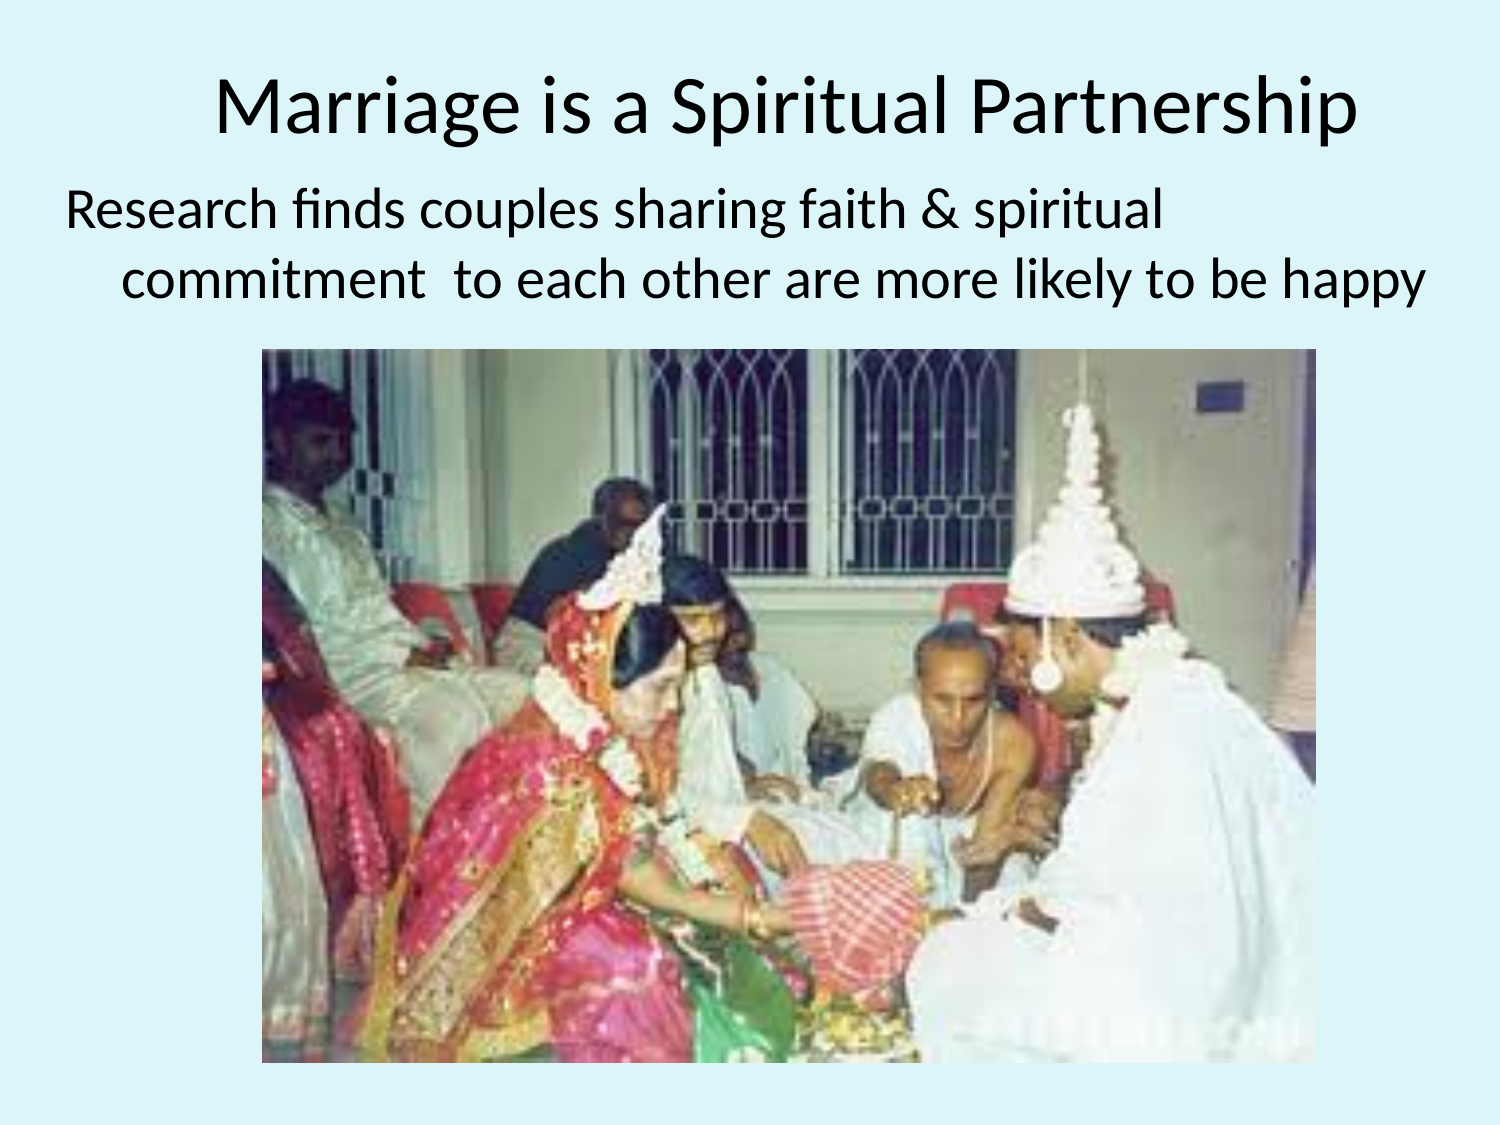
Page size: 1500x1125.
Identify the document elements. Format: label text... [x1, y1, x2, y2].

title Marriage is a Spiritual Partnership [149, 0, 1426, 162]
picture [262, 349, 1316, 1063]
list Research finds couples sharing faith & spiritual commitment to each other are more likely to be happy [49, 162, 1476, 1026]
